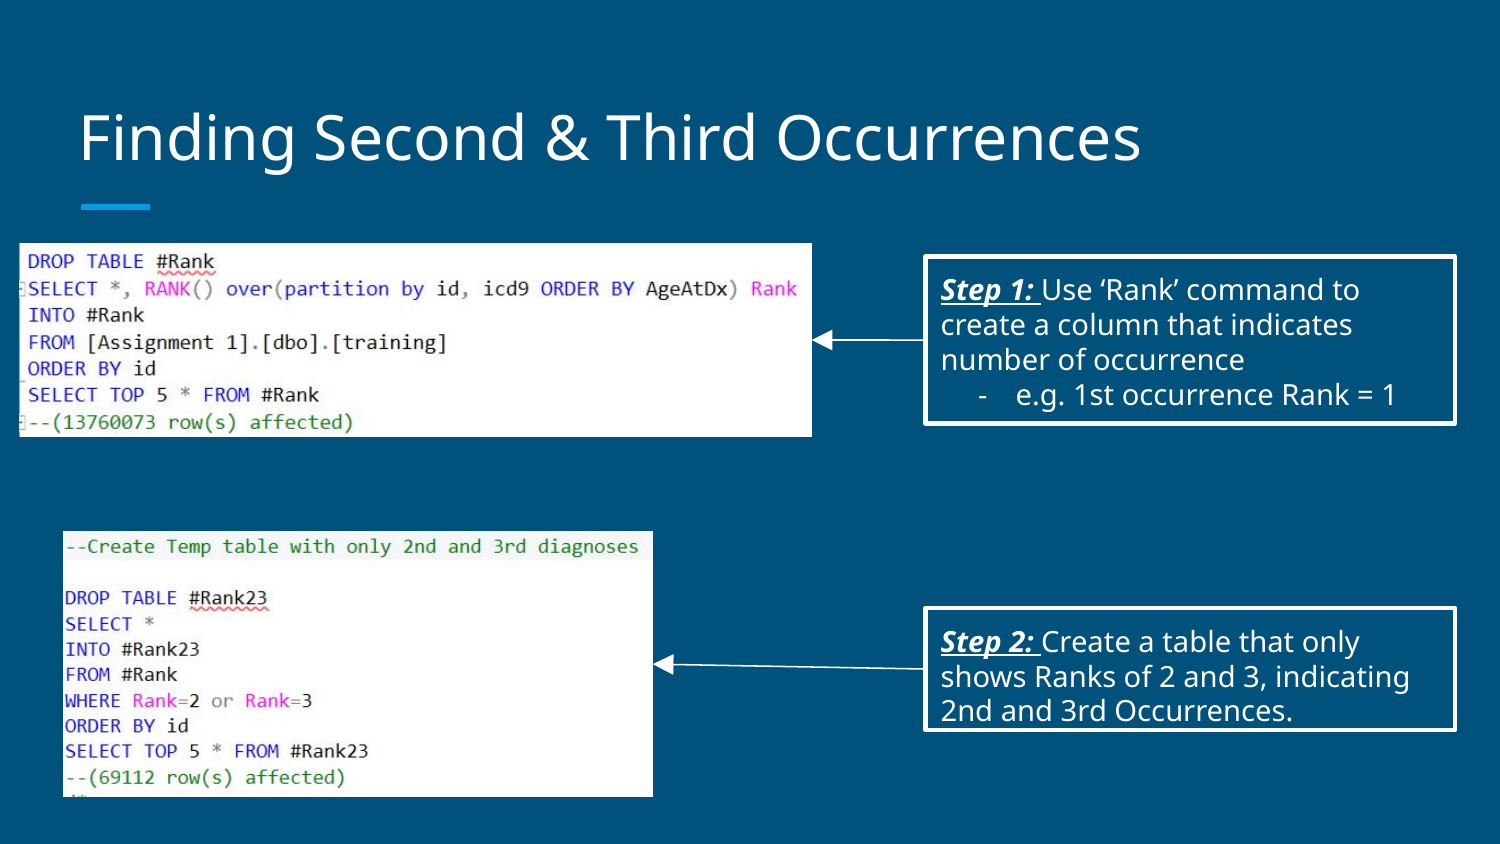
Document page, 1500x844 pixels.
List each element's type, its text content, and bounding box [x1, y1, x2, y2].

picture [924, 255, 1456, 425]
picture [64, 532, 652, 796]
title Finding Second & Third Occurrences [63, 75, 1437, 188]
text_box Step 1: Use ‘Rank’ command to create a column that indicates number of occurrence e.g. 1st occurrence Rank = 1 [925, 256, 1455, 424]
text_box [652, 663, 926, 670]
text_box Step 2: Create a table that only shows Ranks of 2 and 3, indicating 2nd and 3rd Occurrences. [925, 607, 1455, 731]
picture [20, 244, 811, 436]
